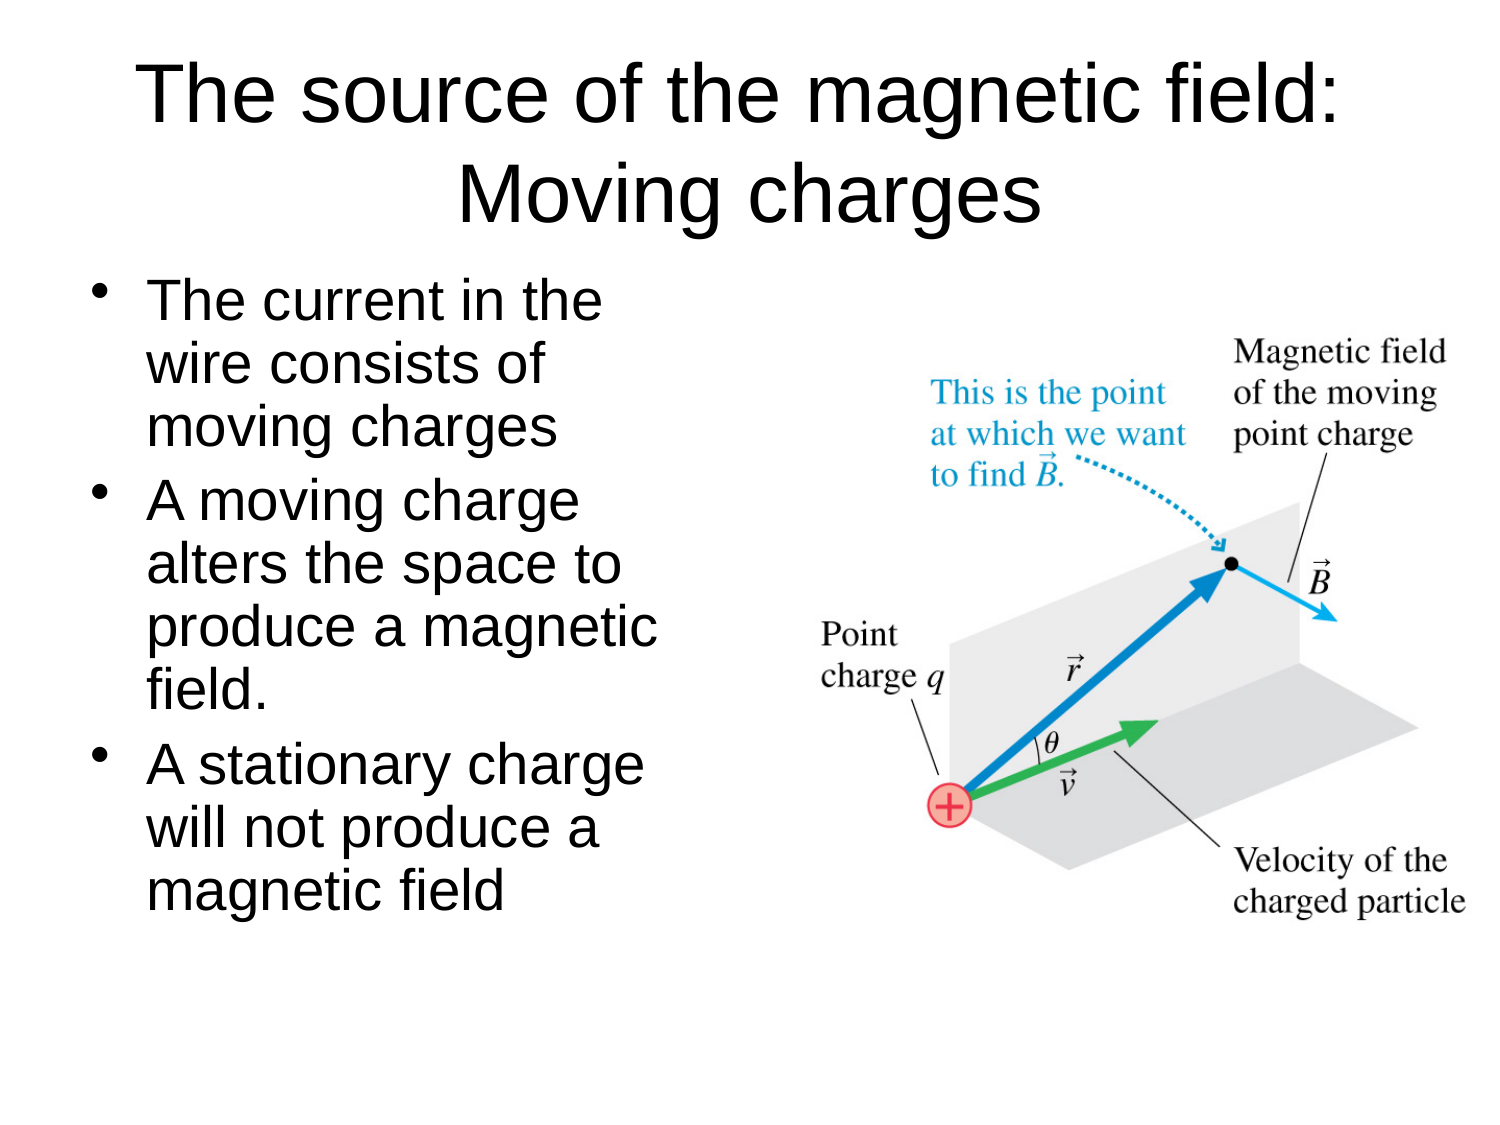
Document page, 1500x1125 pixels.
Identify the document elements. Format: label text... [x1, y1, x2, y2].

title The source of the magnetic field: Moving charges [74, 44, 1426, 233]
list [774, 299, 1474, 951]
list The current in the wire consists of moving charges A moving charge alters the space to produce a magnetic field. A stationary charge will not produce a magnetic field [74, 262, 738, 1006]
